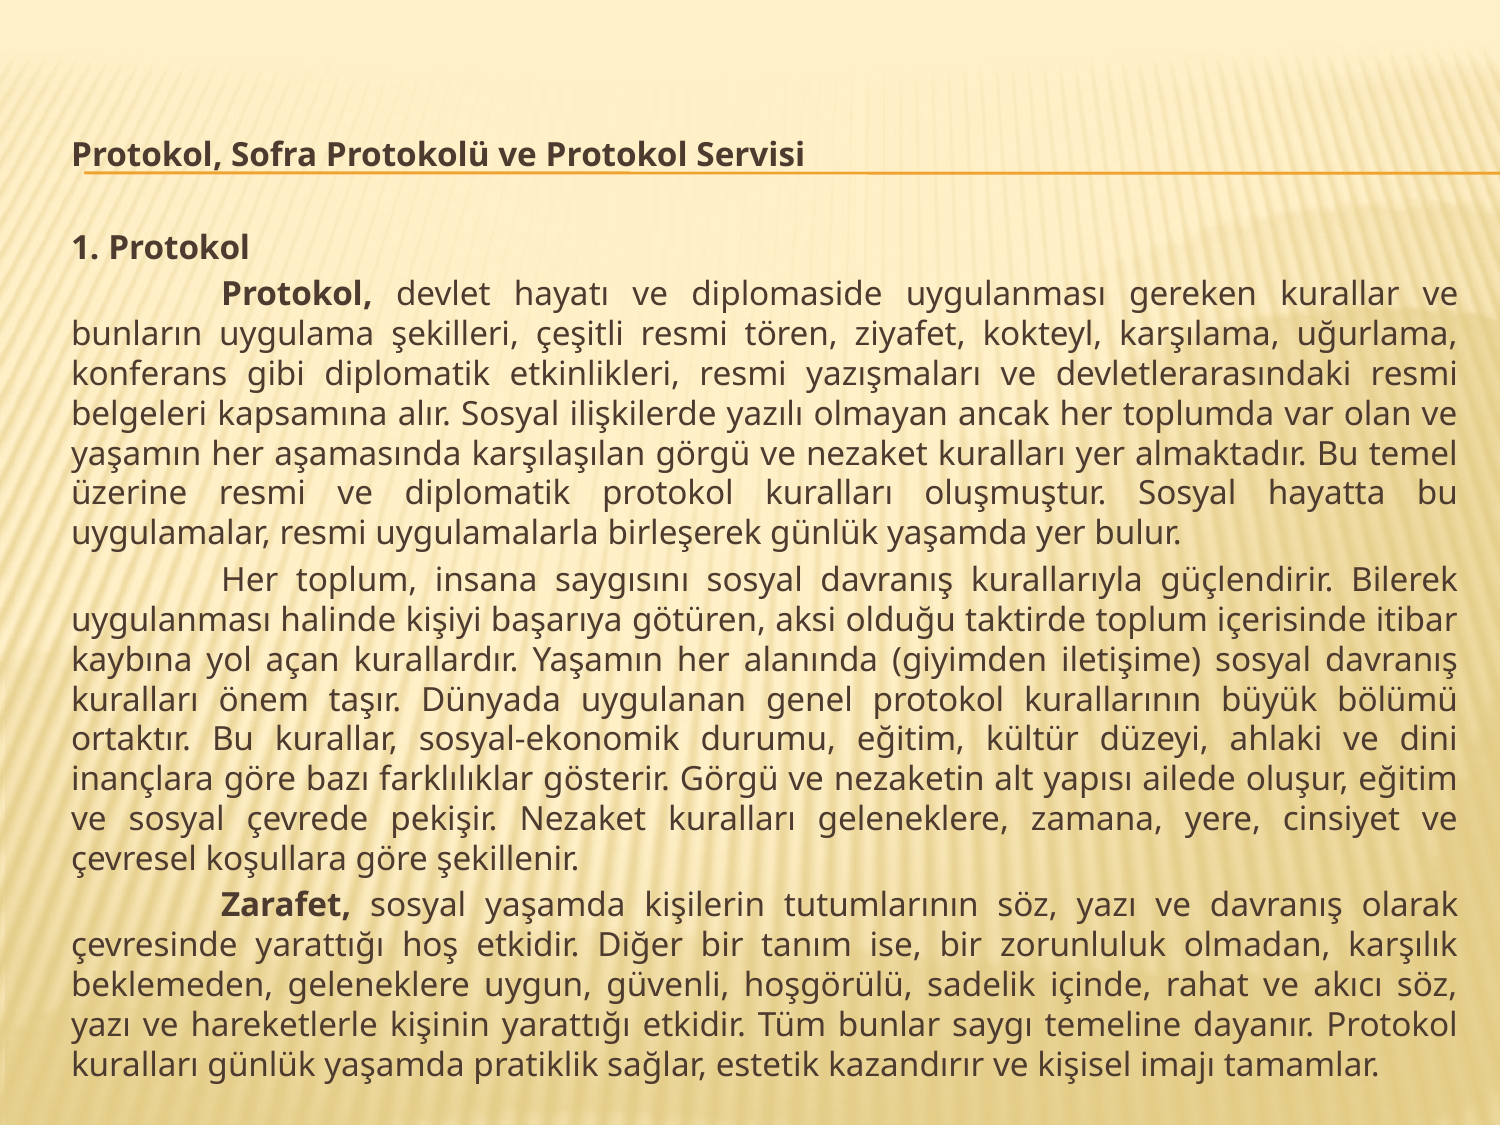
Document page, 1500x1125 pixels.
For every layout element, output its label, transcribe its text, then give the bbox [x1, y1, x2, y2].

list Protokol, Sofra Protokolü ve Protokol Servisi 1. Protokol Protokol, devlet hayatı ve diplomaside uygulanması gereken kurallar ve bunların uygulama şekilleri, çeşitli resmi tören, ziyafet, kokteyl, karşılama, uğurlama, konferans gibi diplomatik etkinlikleri, resmi yazışmaları ve devletlerarasındaki resmi belgeleri kapsamına alır. Sosyal ilişkilerde yazılı olmayan ancak her toplumda var olan ve yaşamın her aşamasında karşılaşılan görgü ve nezaket kuralları yer almaktadır. Bu temel üzerine resmi ve diplomatik protokol kuralları oluşmuştur. Sosyal hayatta bu uygulamalar, resmi uygulamalarla birleşerek günlük yaşamda yer bulur. Her toplum, insana saygısını sosyal davranış kurallarıyla güçlendirir. Bilerek uygulanması halinde kişiyi başarıya götüren, aksi olduğu taktirde toplum içerisinde itibar kaybına yol açan kurallardır. Yaşamın her alanında (giyimden iletişime) sosyal davranış kuralları önem taşır. Dünyada uygulanan genel protokol kurallarının büyük bölümü ortaktır. Bu kurallar, sosyal-ekonomik durumu, eğitim, kültür düzeyi, ahlaki ve dini inançlara göre bazı farklılıklar gösterir. Görgü ve nezaketin alt yapısı ailede oluşur, eğitim ve sosyal çevrede pekişir. Nezaket kuralları geleneklere, zamana, yere, cinsiyet ve çevresel koşullara göre şekillenir. Zarafet, sosyal yaşamda kişilerin tutumlarının söz, yazı ve davranış olarak çevresinde yarattığı hoş etkidir. Diğer bir tanım ise, bir zorunluluk olmadan, karşılık beklemeden, geleneklere uygun, güvenli, hoşgörülü, sadelik içinde, rahat ve akıcı söz, yazı ve hareketlerle kişinin yarattığı etkidir. Tüm bunlar saygı temeline dayanır. Protokol kuralları günlük yaşamda pratiklik sağlar, estetik kazandırır ve kişisel imajı tamamlar. [0, 125, 1475, 1125]
